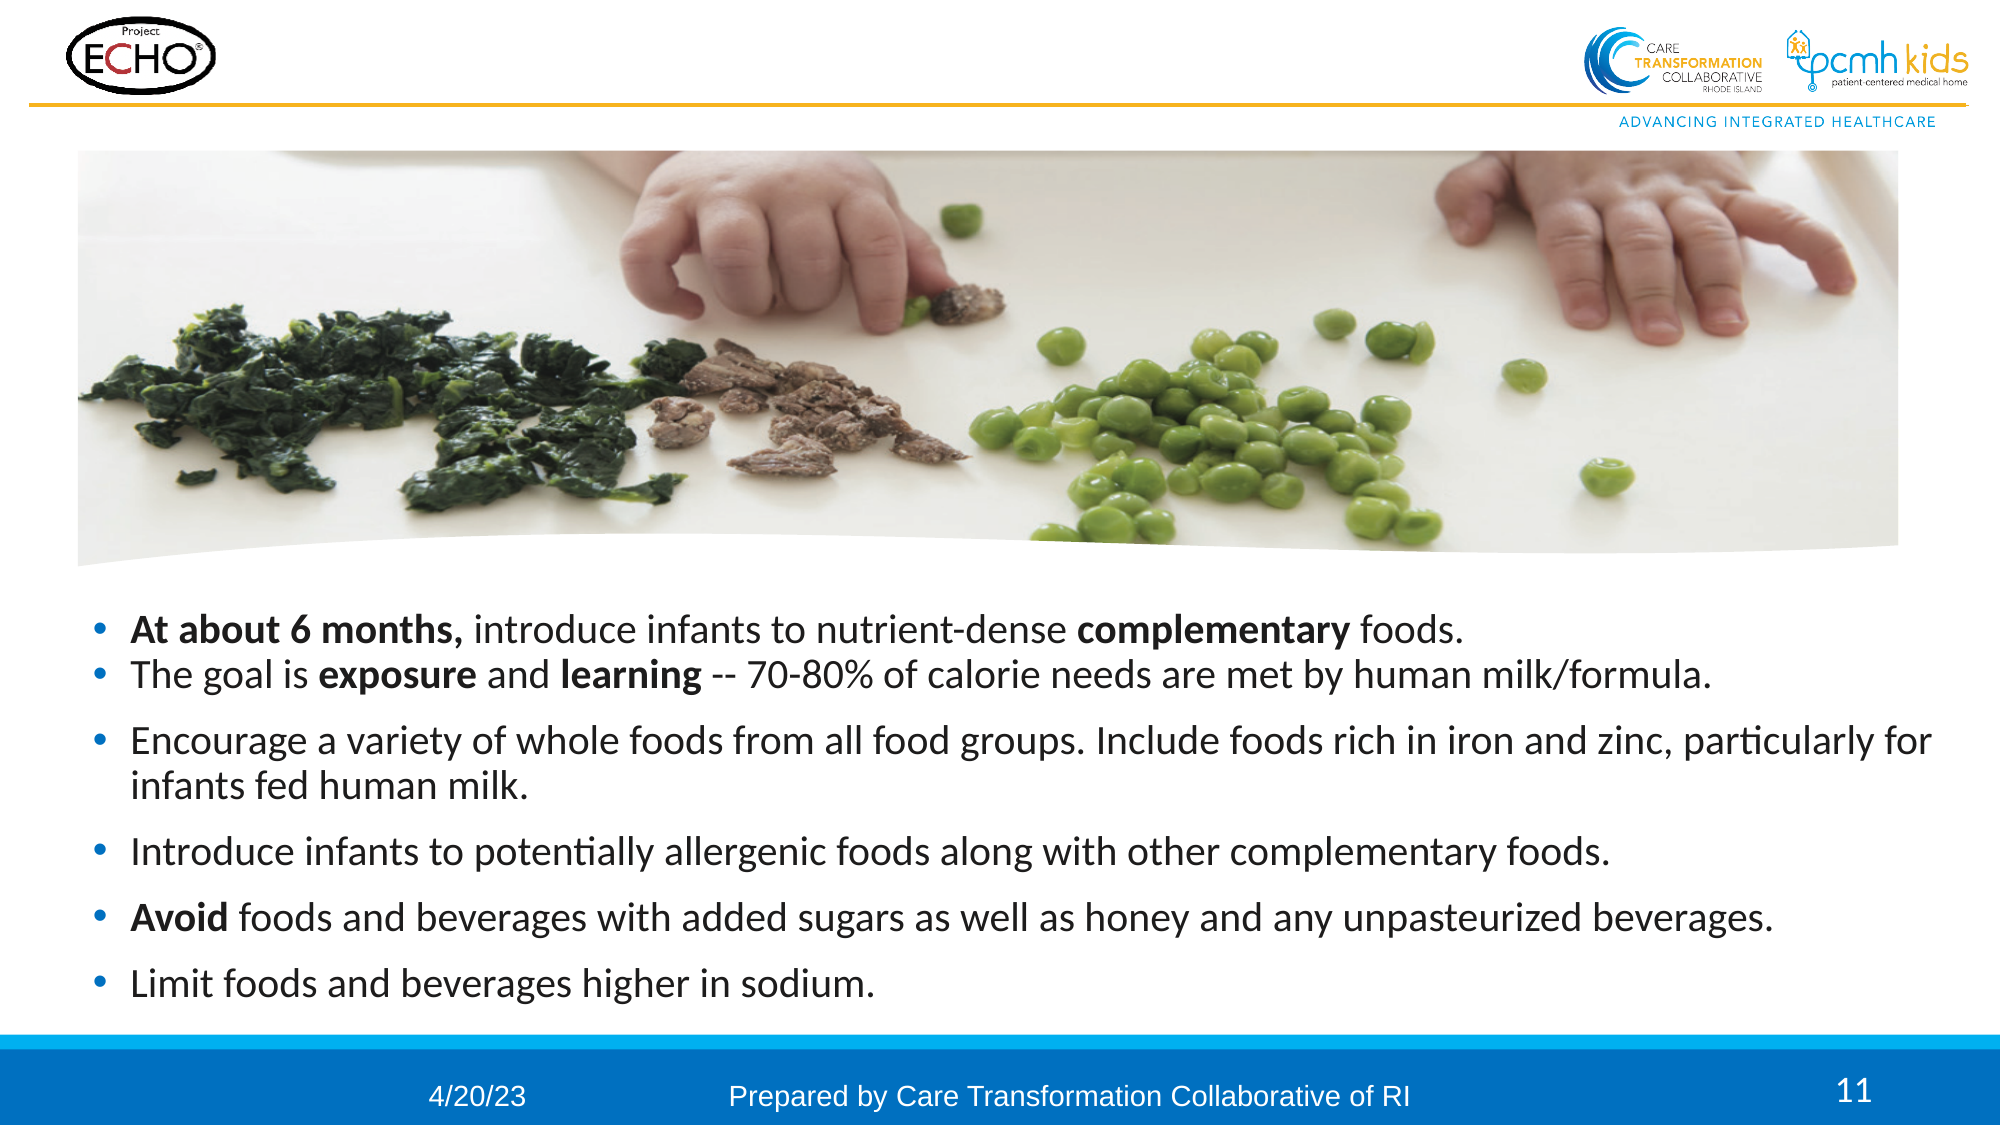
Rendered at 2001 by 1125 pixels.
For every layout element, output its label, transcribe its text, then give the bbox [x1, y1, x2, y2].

text_box At about 6 months, introduce infants to nutrient-dense complementary foods. The goal is exposure and learning -- 70-80% of calorie needs are met by human milk/formula. Encourage a variety of whole foods from all food groups. Include foods rich in iron and zinc, particularly for infants fed human milk. Introduce infants to potentially allergenic foods along with other complementary foods. Avoid foods and beverages with added sugars as well as honey and any unpasteurized beverages. Limit foods and beverages higher in sodium. [77, 566, 1959, 1048]
text_box 4/20/23 Prepared by Care Transformation Collaborative of RI [89, 1063, 1751, 1125]
picture [66, 16, 217, 96]
picture [1576, 21, 1977, 133]
picture [77, 150, 1900, 567]
